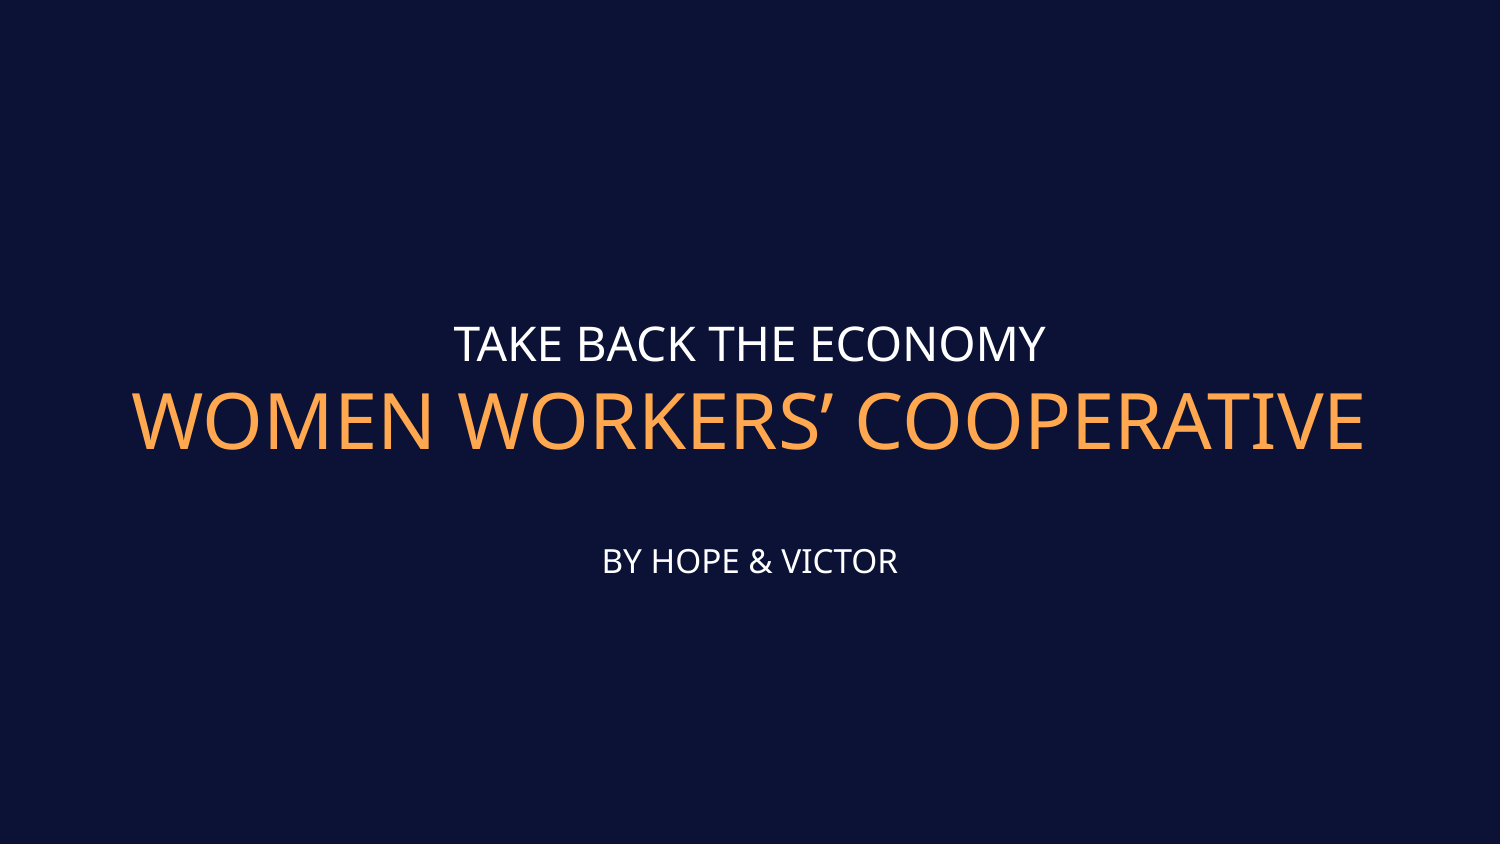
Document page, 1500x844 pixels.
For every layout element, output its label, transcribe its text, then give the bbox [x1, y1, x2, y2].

subtitle BY HOPE & VICTOR [225, 533, 1275, 694]
title TAKE BACK THE ECONOMY WOMEN WORKERS’ COOPERATIVE [112, 262, 1388, 517]
